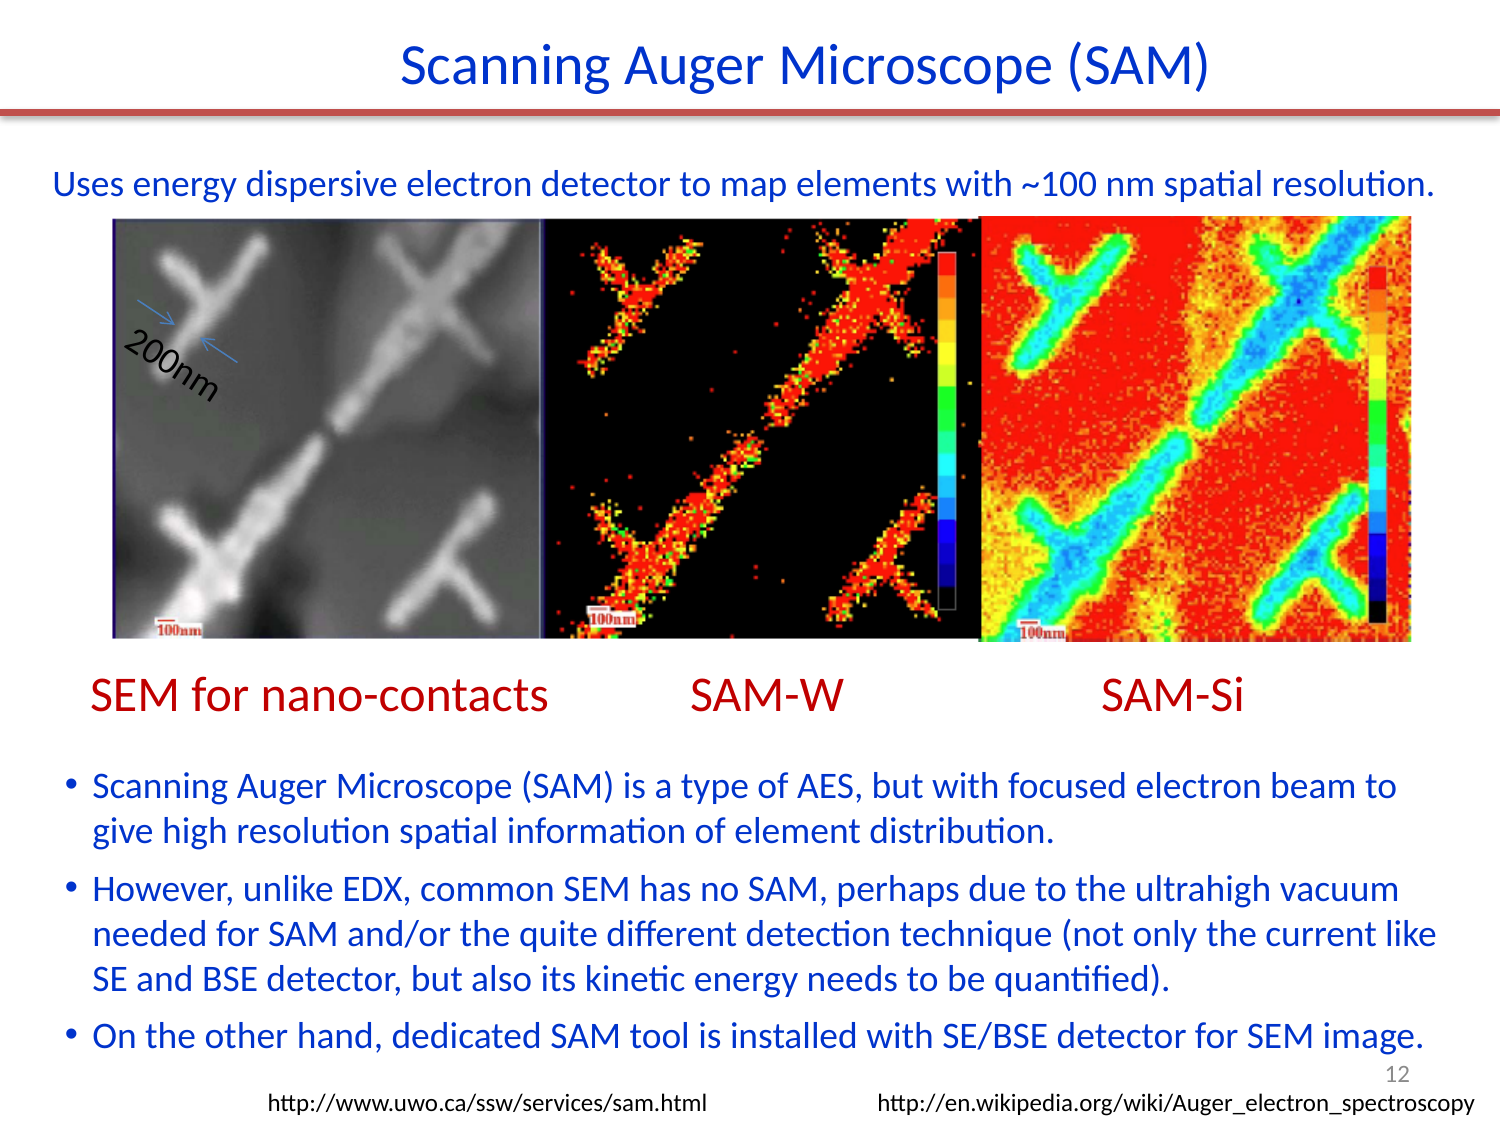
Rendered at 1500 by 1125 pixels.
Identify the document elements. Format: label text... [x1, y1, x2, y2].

text_box http://en.wikipedia.org/wiki/Auger_electron_spectroscopy [862, 1079, 1500, 1125]
text_box Scanning Auger Microscope (SAM) [362, 18, 1250, 104]
slide_number 12 [1074, 1042, 1425, 1103]
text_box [37, 151, 1463, 730]
text_box Scanning Auger Microscope (SAM) is a type of AES, but with focused electron beam to give high resolution spatial information of element distribution. However, unlike EDX, common SEM has no SAM, perhaps due to the ultrahigh vacuum needed for SAM and/or the quite different detection technique (not only the current like SE and BSE detector, but also its kinetic energy needs to be quantified). On the other hand, dedicated SAM tool is installed with SE/BSE detector for SEM image. [49, 753, 1463, 1064]
text_box http://www.uwo.ca/ssw/services/sam.html [252, 1079, 723, 1125]
